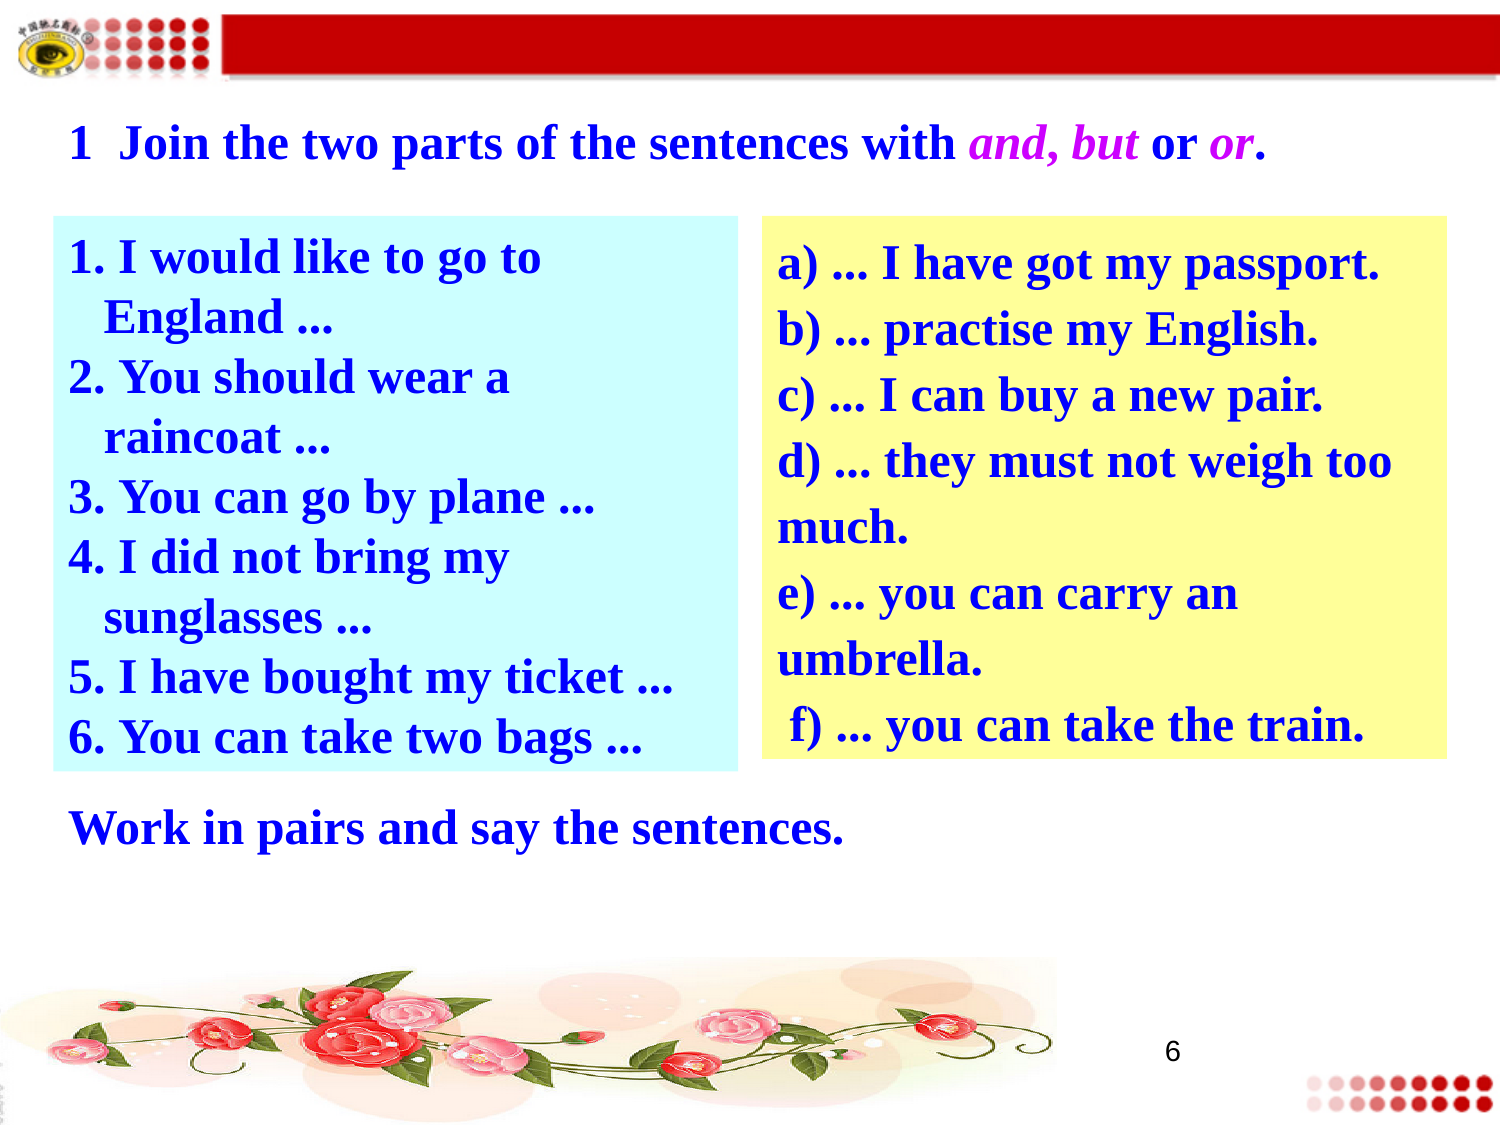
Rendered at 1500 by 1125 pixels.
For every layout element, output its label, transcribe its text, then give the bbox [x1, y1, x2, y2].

text_box Work in pairs and say the sentences. [53, 786, 1014, 862]
picture [0, 0, 1500, 1125]
text_box 1 Join the two parts of the sentences with and, but or or. [53, 101, 1448, 177]
slide_number 6 [1149, 1024, 1500, 1103]
text_box a) ... I have got my passport. b) ... practise my English. c) ... I can buy a new pair. d) ... they must not weigh too much. e) ... you can carry an umbrella. f) ... you can take the train. [762, 215, 1447, 759]
text_box I would like to go to England ... You should wear a raincoat ... You can go by plane ... I did not bring my sunglasses ... I have bought my ticket ... You can take two bags ... [53, 215, 739, 772]
